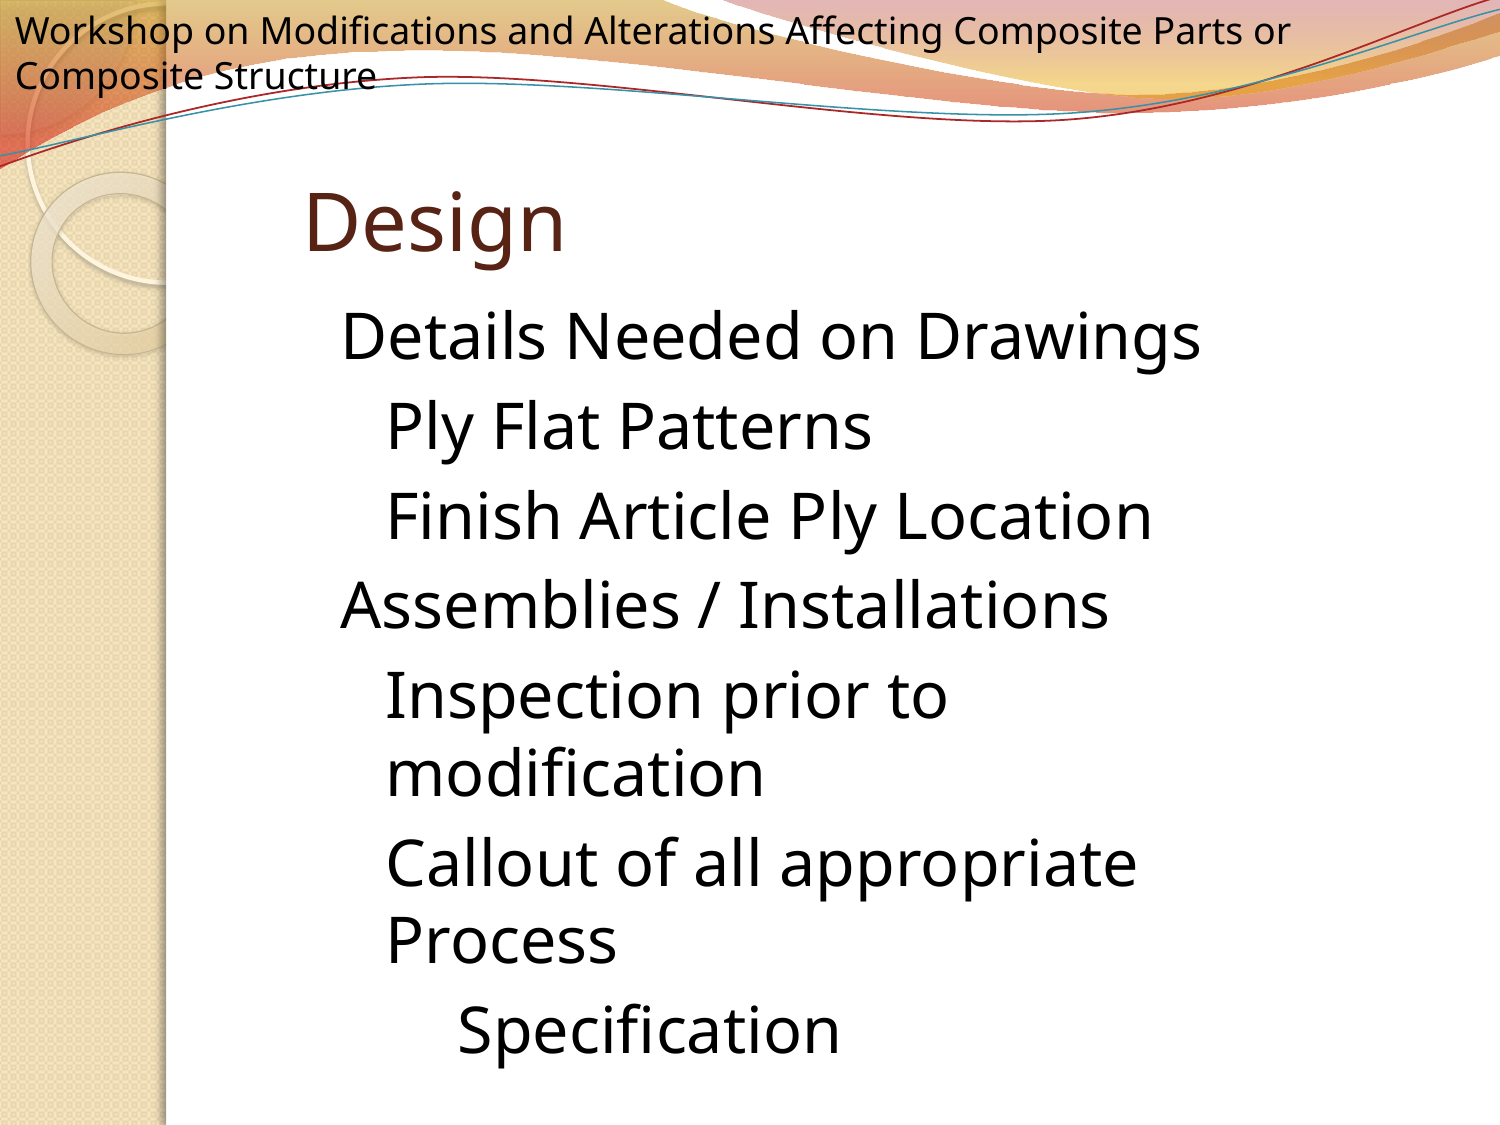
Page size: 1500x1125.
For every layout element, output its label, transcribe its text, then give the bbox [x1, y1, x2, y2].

list Details Needed on Drawings Ply Flat Patterns Finish Article Ply Location Assemblies / Installations Inspection prior to modification Callout of all appropriate Process Specification [312, 287, 1325, 1075]
title Design [287, 125, 1202, 313]
